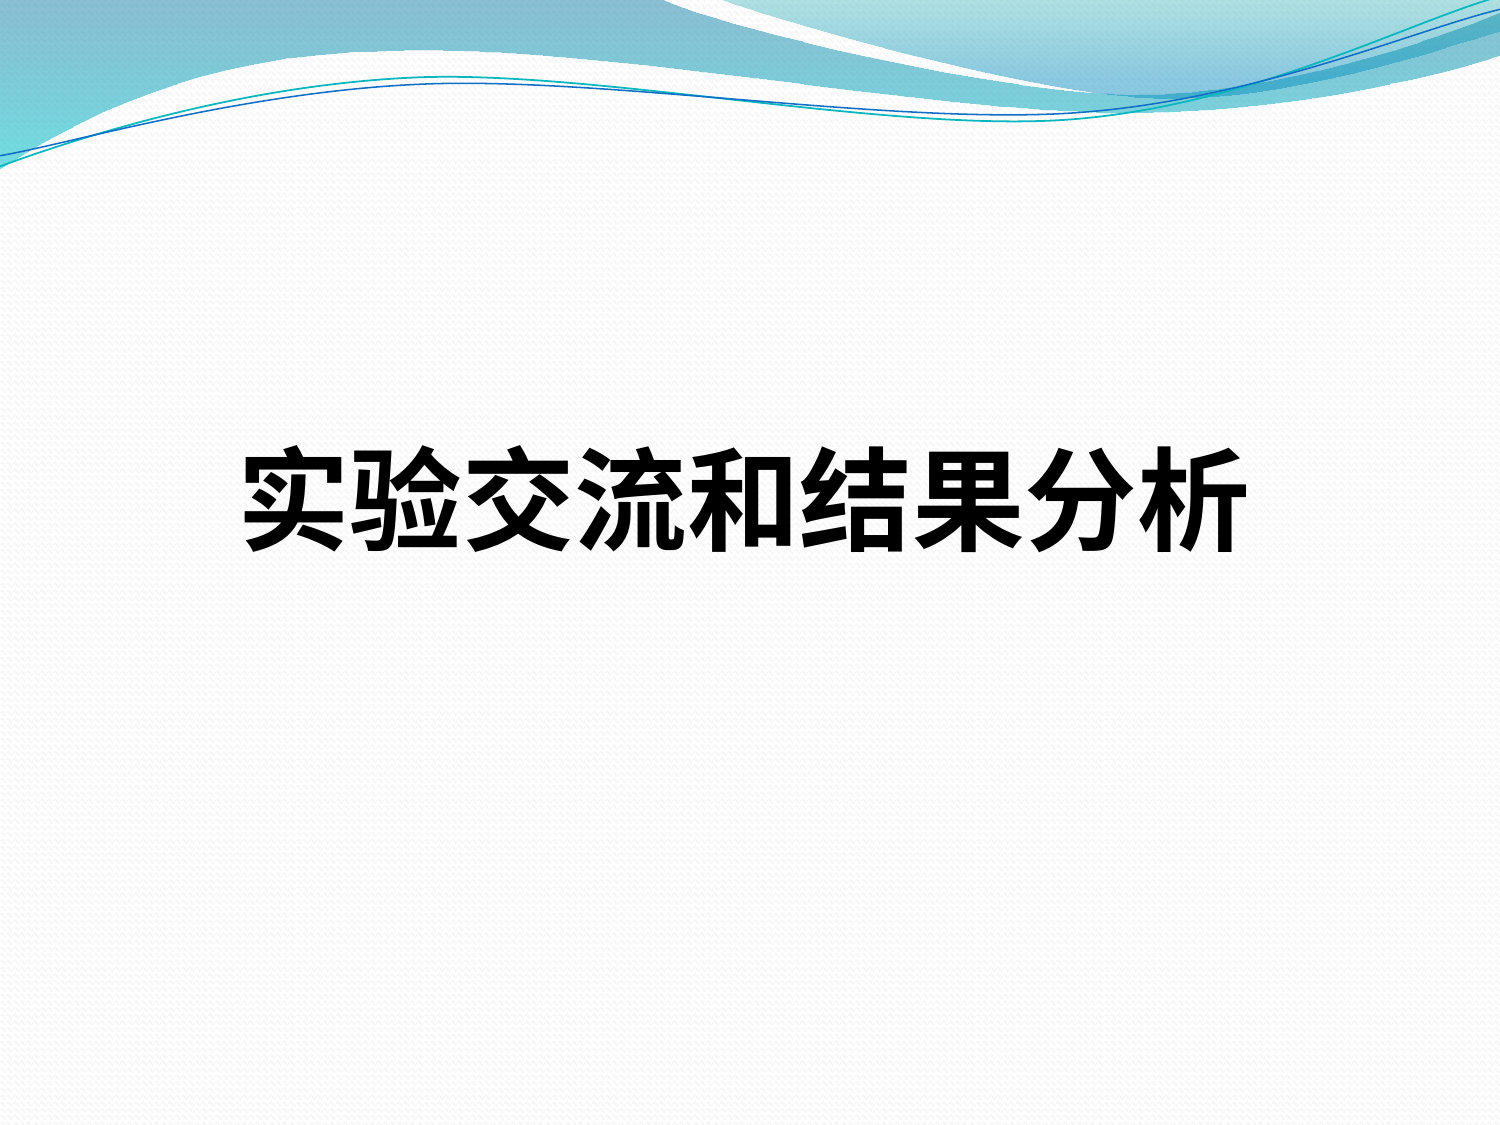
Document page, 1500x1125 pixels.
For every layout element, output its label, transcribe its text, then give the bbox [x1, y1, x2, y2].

text_box 实验交流和结果分析 [222, 422, 1348, 573]
